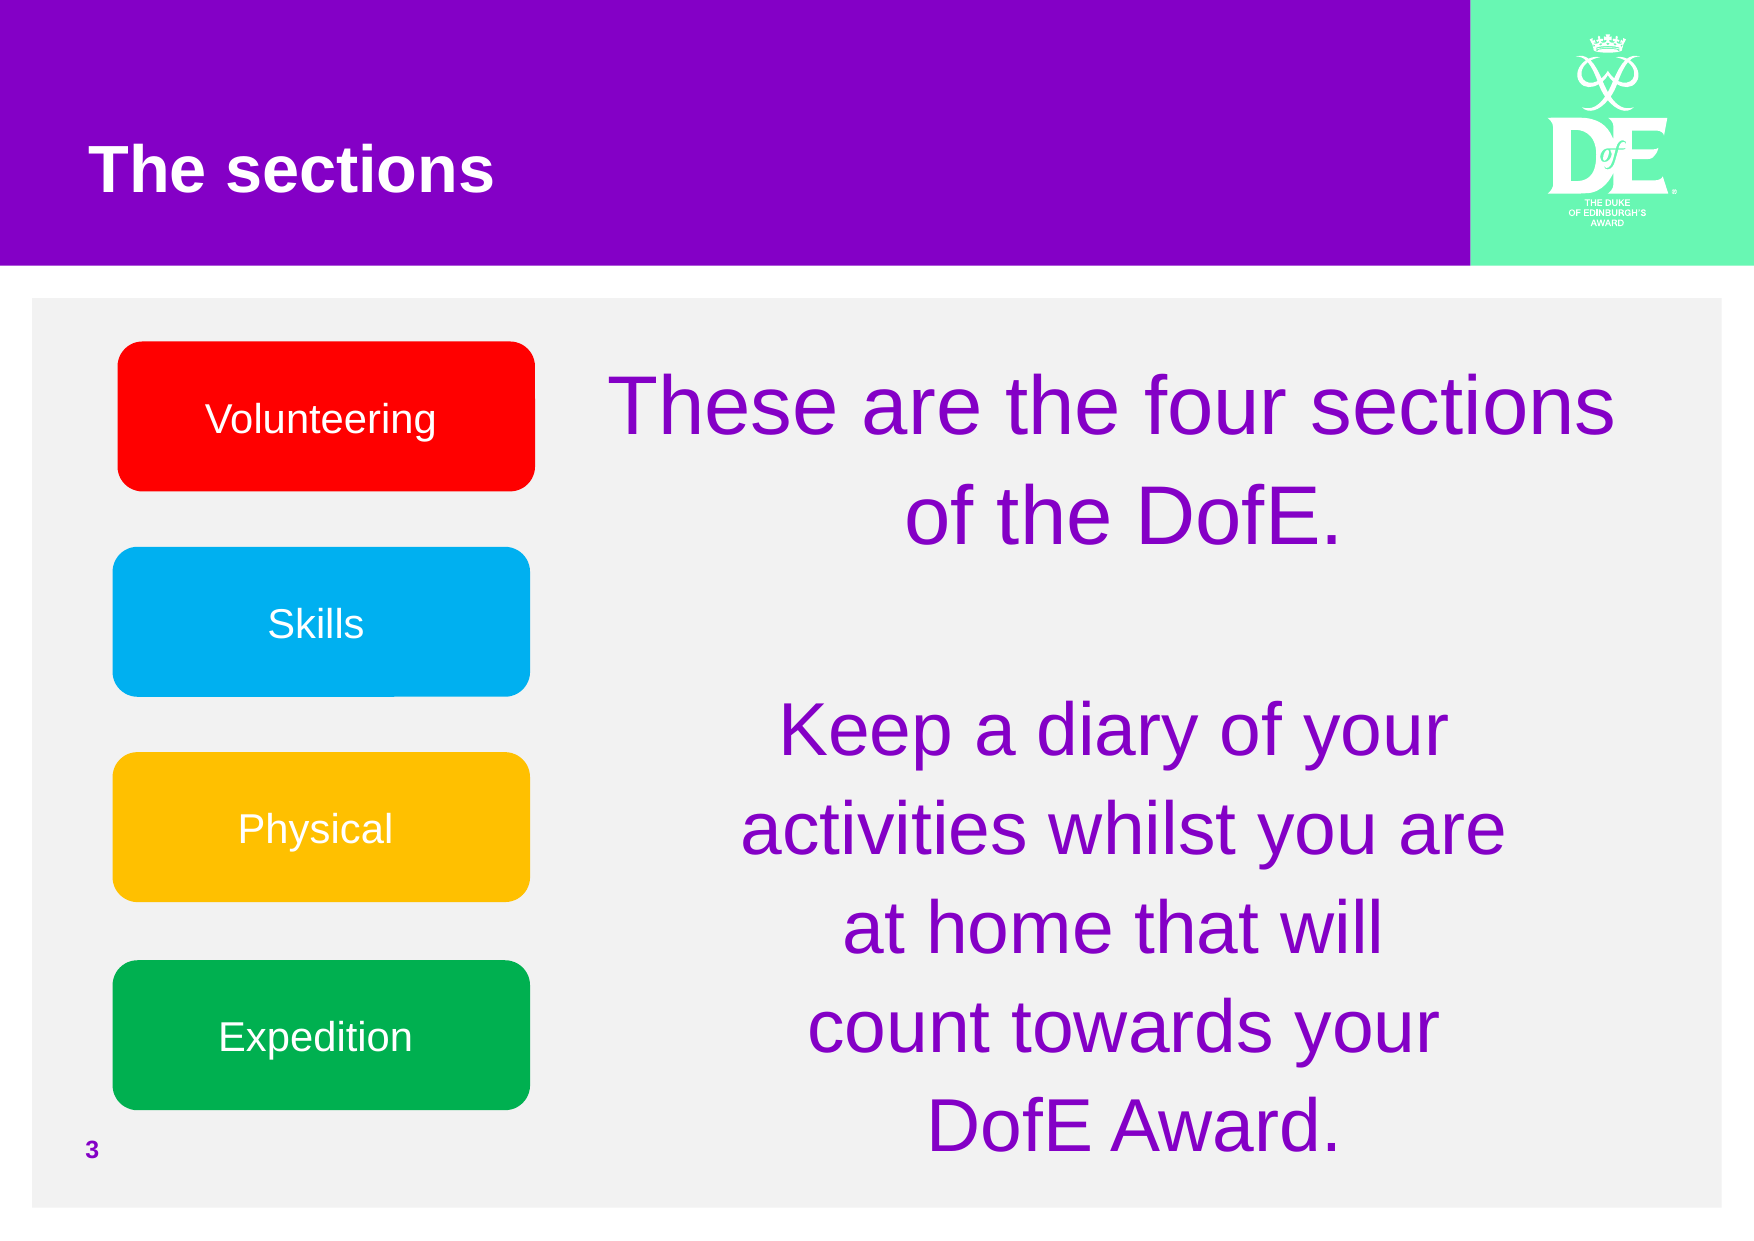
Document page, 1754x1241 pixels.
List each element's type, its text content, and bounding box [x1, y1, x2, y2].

text_box These are the four sections of the DofE. Keep a diary of your activities whilst you are at home that will count towards your DofE Award. [579, 341, 1669, 1185]
text_box Expedition [111, 959, 532, 1112]
text_box Skills [111, 545, 532, 698]
text_box Physical [111, 751, 532, 904]
title The sections [0, 0, 1471, 266]
text_box Volunteering [116, 340, 537, 493]
slide_number 3 [85, 1128, 163, 1164]
